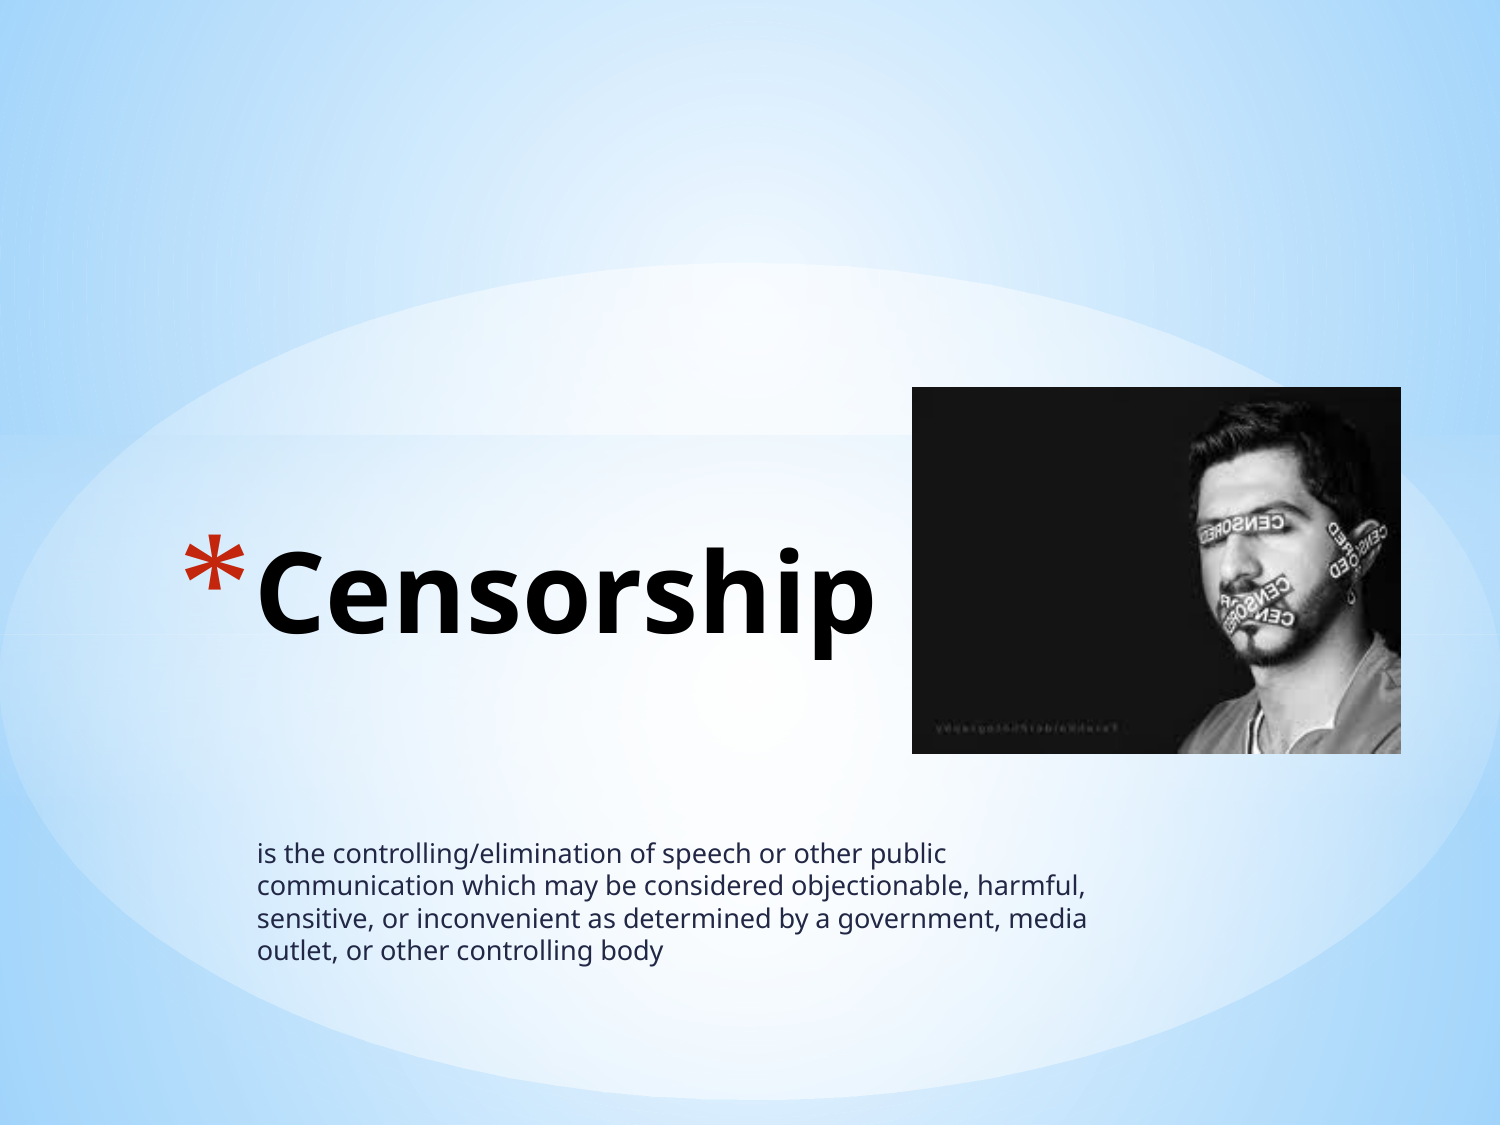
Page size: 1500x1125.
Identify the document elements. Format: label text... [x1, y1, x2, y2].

picture [912, 387, 1401, 754]
title Censorship [134, 513, 1312, 808]
subtitle is the controlling/elimination of speech or other public communication which may be considered objectionable, harmful, sensitive, or inconvenient as determined by a government, media outlet, or other controlling body [241, 828, 1167, 974]
